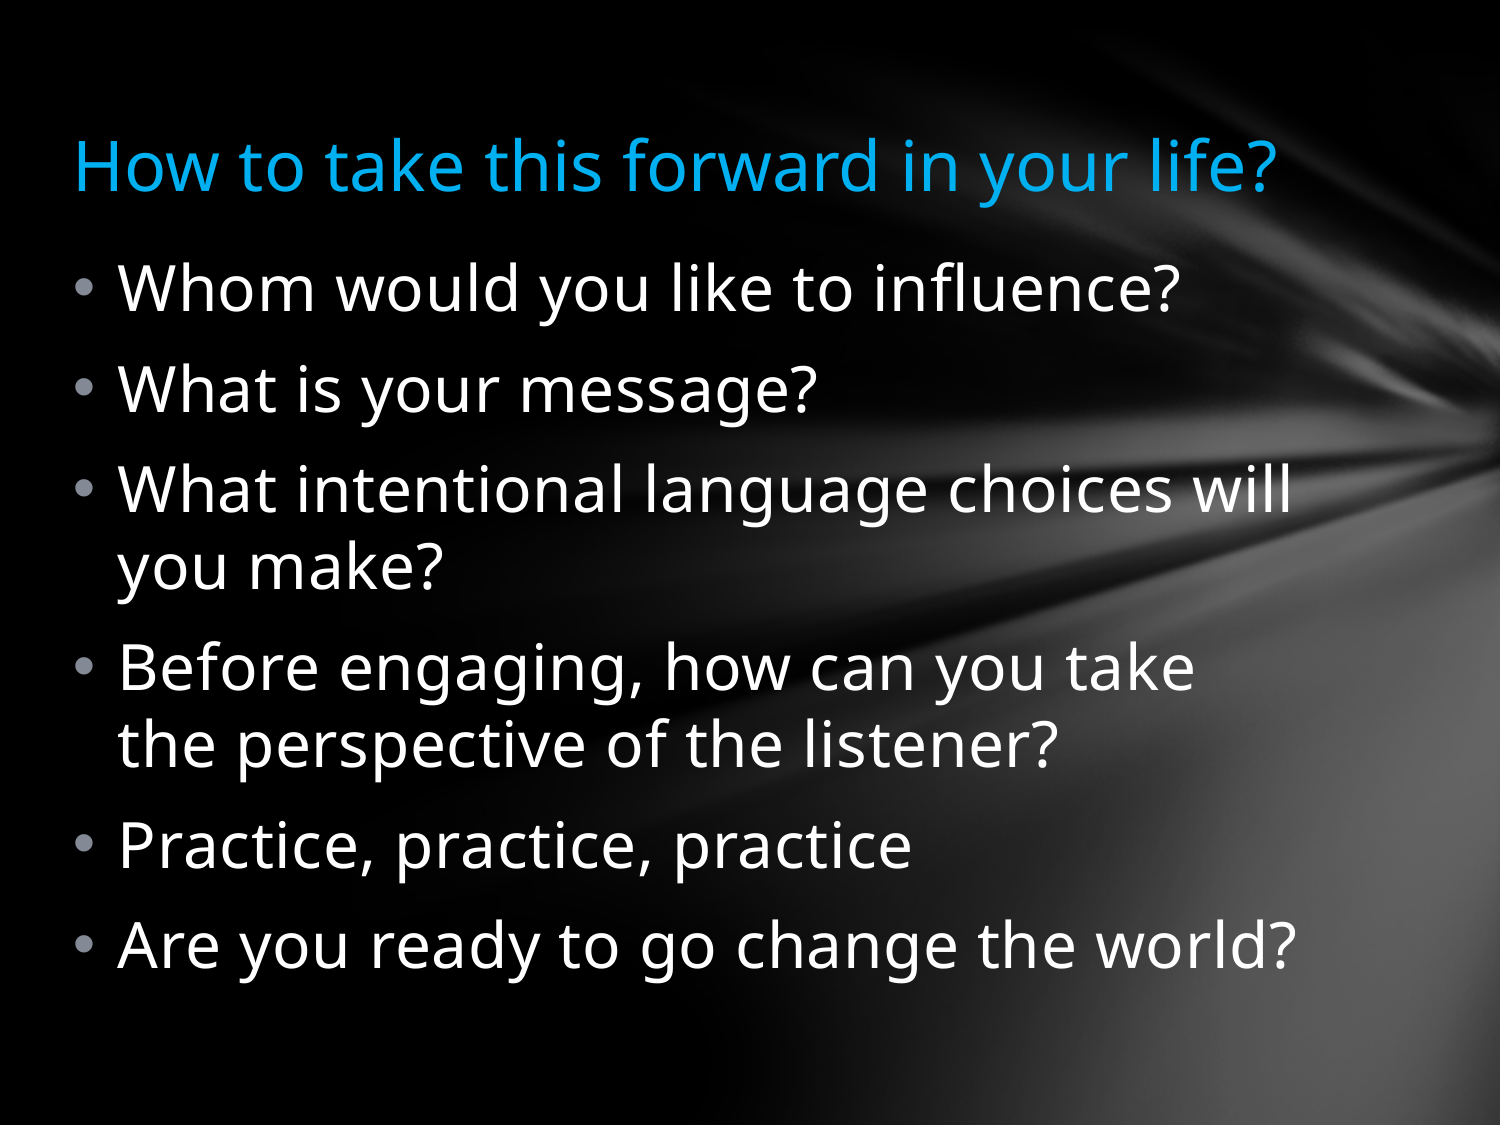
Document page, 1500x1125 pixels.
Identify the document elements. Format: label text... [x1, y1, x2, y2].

list Whom would you like to influence? What is your message? What intentional language choices will you make? Before engaging, how can you take the perspective of the listener? Practice, practice, practice Are you ready to go change the world? [57, 239, 1318, 1015]
title How to take this forward in your life? [57, 37, 1363, 213]
